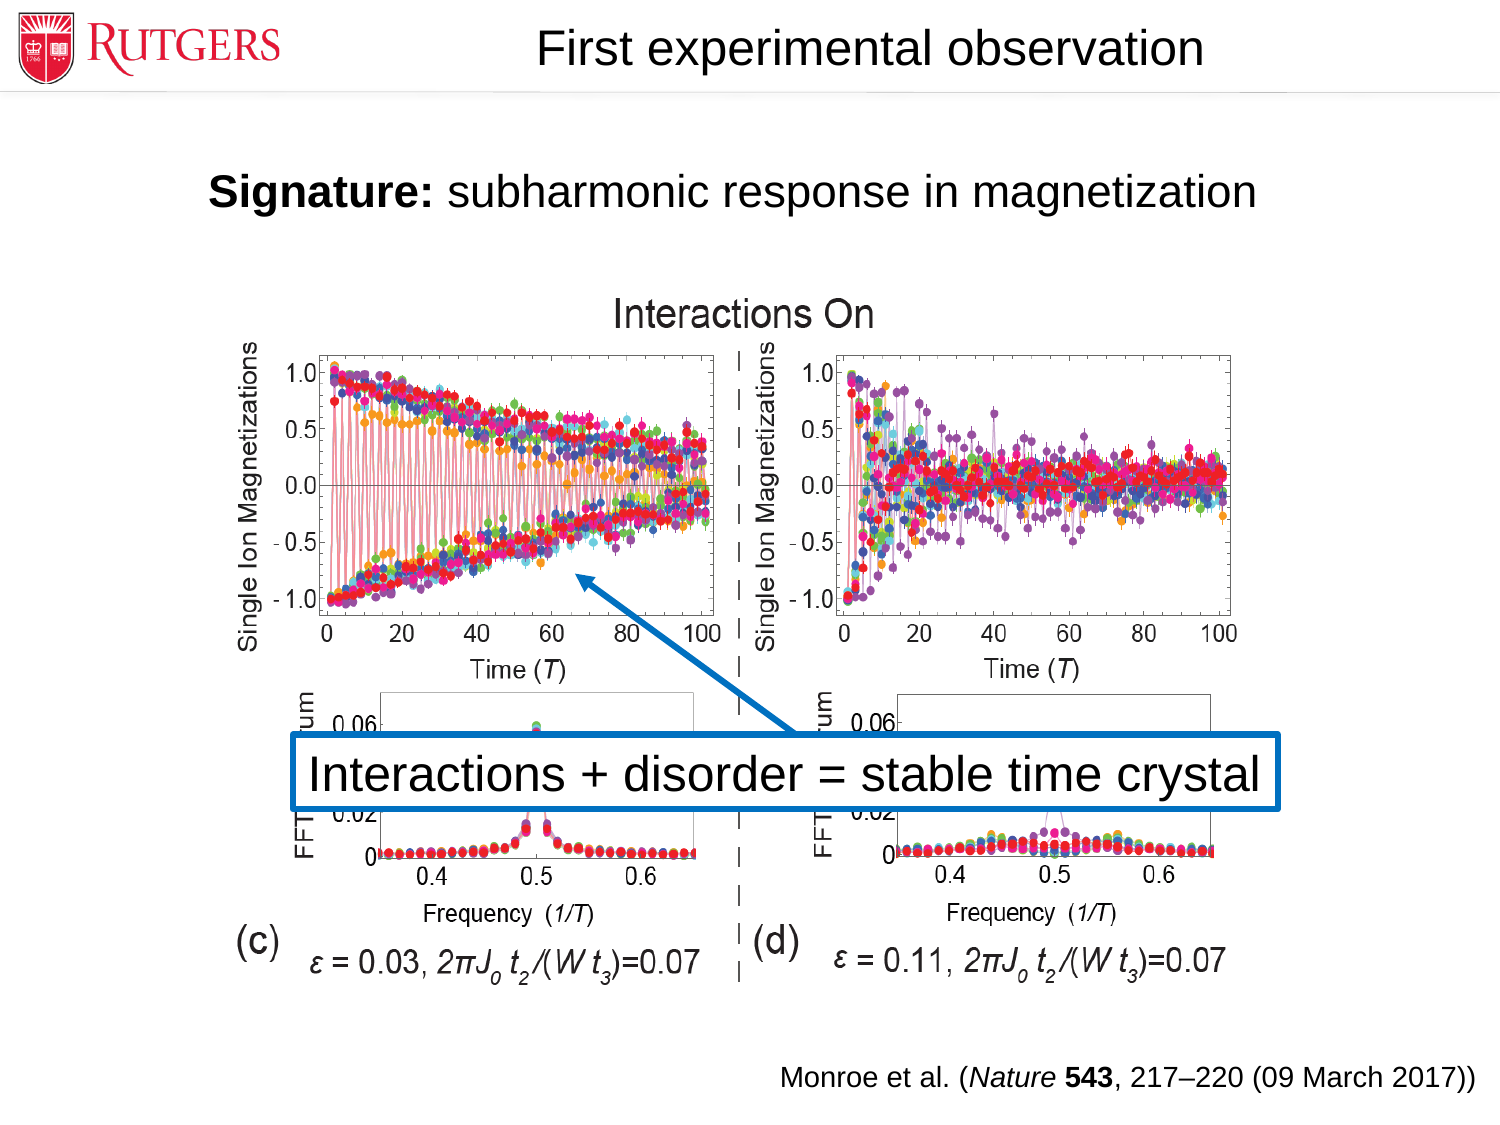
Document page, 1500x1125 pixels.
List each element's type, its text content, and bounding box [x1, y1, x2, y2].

text_box Monroe et al. (Nature 543, 217–220 (09 March 2017)) [765, 1051, 1492, 1102]
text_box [574, 573, 797, 735]
text_box Interactions + disorder = stable time crystal [1253, 734, 1278, 810]
picture [234, 290, 1248, 988]
text_box First experimental observation [520, 14, 1248, 77]
list Signature: subharmonic response in magnetization [193, 154, 1289, 227]
